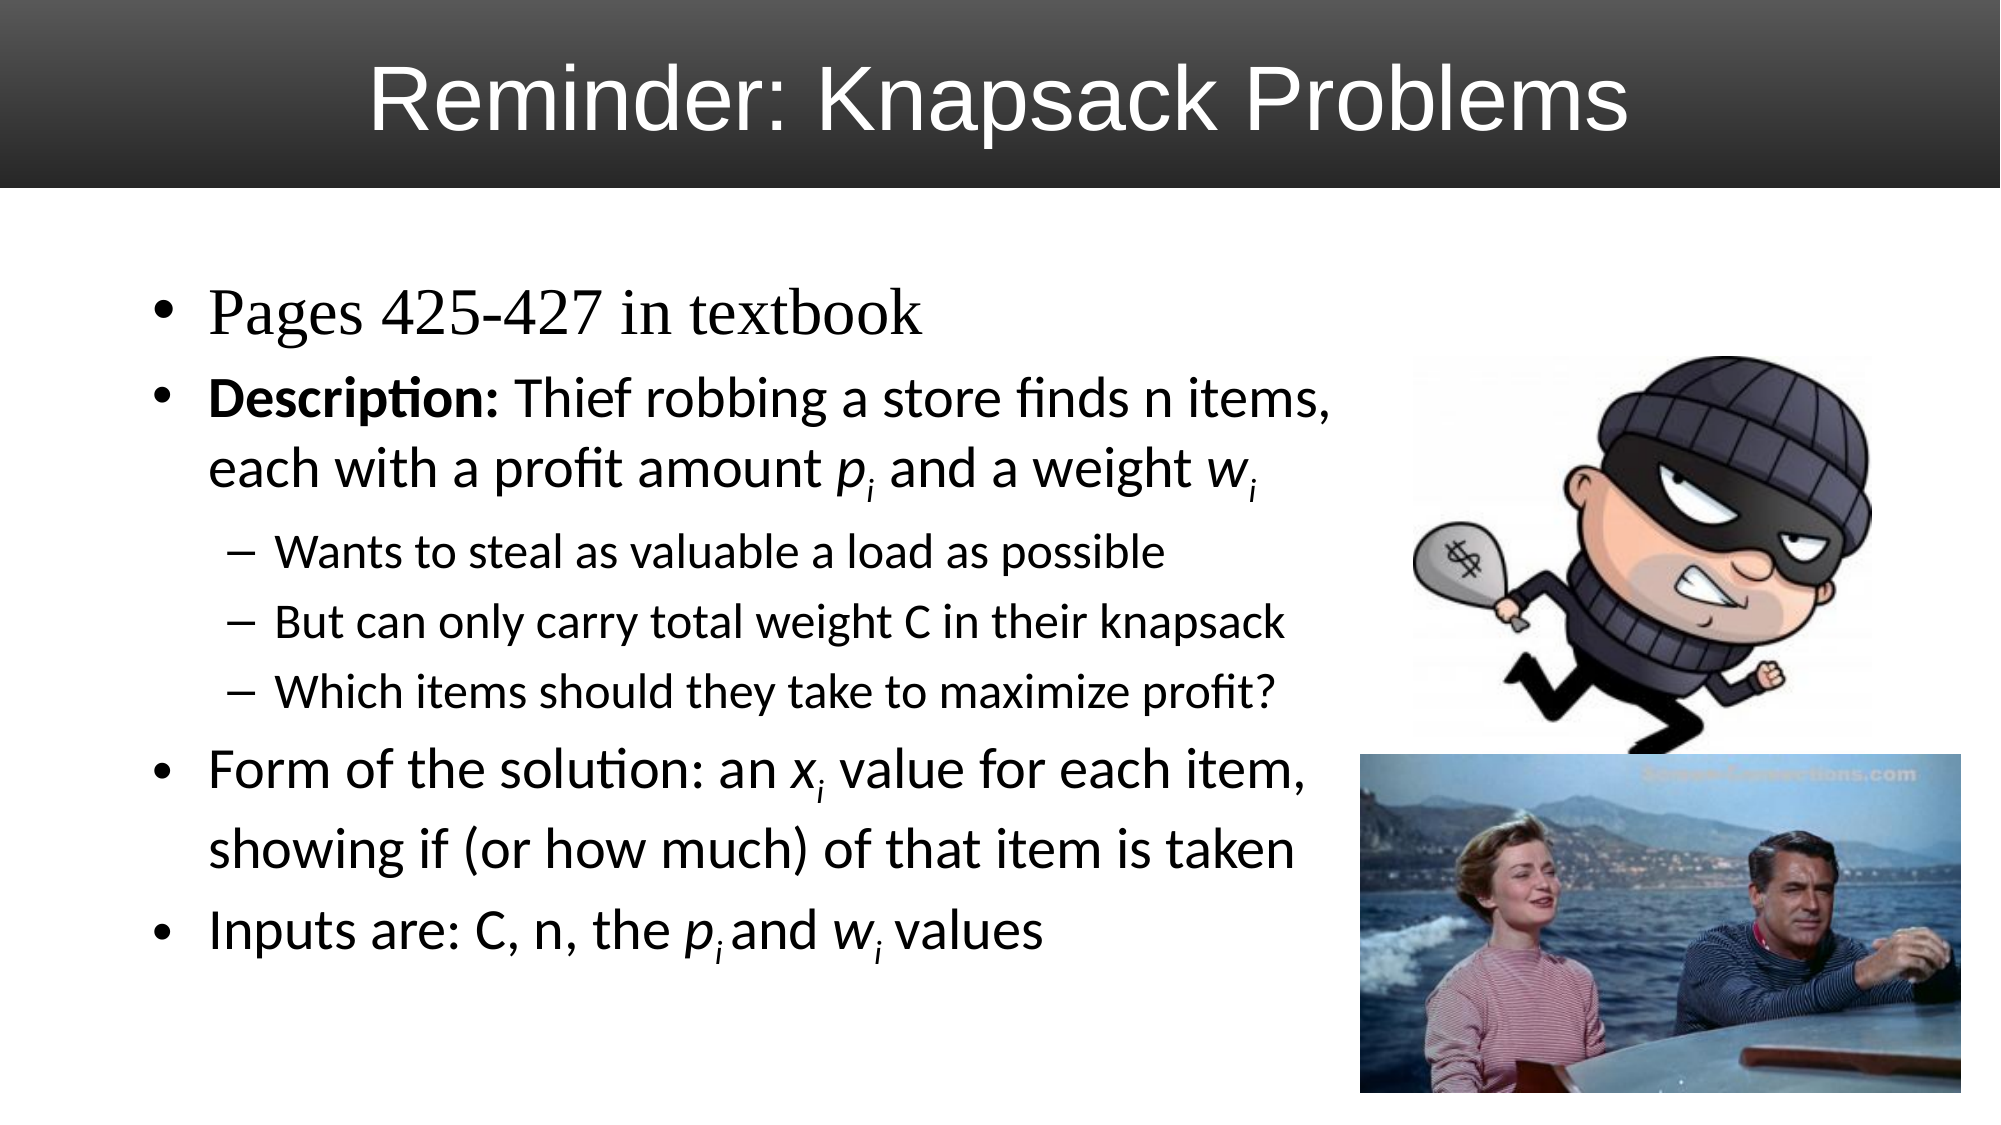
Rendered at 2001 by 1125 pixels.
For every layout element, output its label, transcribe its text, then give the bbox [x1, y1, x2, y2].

picture [1359, 356, 1962, 1093]
title Reminder: Knapsack Problems [99, 24, 1900, 163]
list Pages 425-427 in textbook Description: Thief robbing a store finds n items, each with a profit amount pi and a weight wi Wants to steal as valuable a load as possible But can only carry total weight C in their knapsack Which items should they take to maximize profit? Form of the solution: an xi value for each item, showing if (or how much) of that item is taken Inputs are: C, n, the pi and wi values [137, 260, 1450, 1000]
